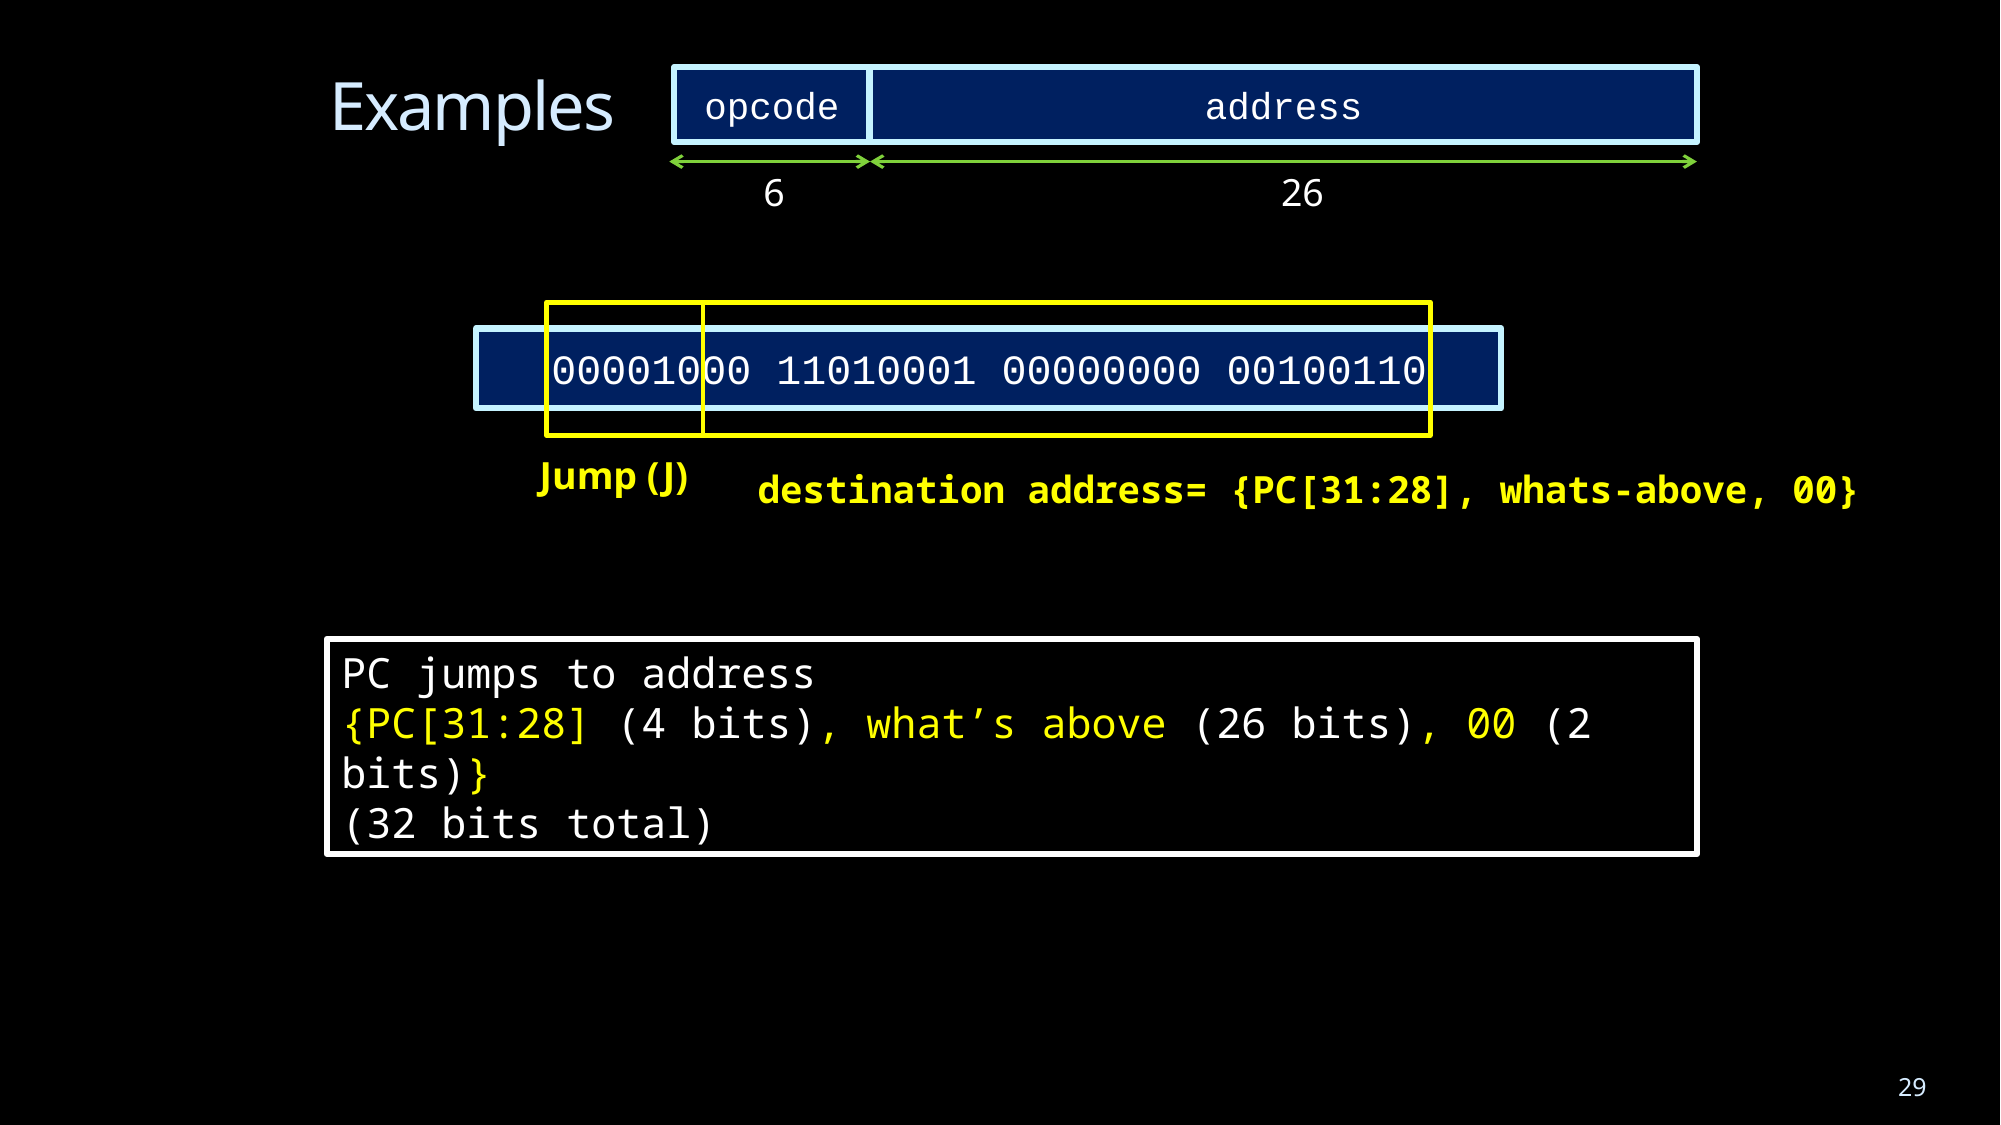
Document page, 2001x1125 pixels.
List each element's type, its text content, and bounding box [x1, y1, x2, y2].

text_box opcode [674, 67, 870, 142]
text_box PC jumps to address {PC[31:28] (4 bits), what’s above (26 bits), 00 (2 bits)} (32 bits total) [326, 639, 1697, 854]
text_box address [870, 67, 1697, 142]
slide_number 29 [1883, 1052, 1984, 1113]
text_box Jump (J) [524, 444, 725, 504]
text_box Examples [314, 56, 642, 207]
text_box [668, 161, 861, 223]
text_box [701, 301, 1432, 437]
text_box 00001000 11010001 00000000 00100110 [1432, 328, 1502, 409]
text_box 00001000 11010001 00000000 00100110 [476, 328, 545, 409]
text_box [545, 301, 701, 437]
text_box destination address= {PC[31:28], whats-above, 00} [742, 458, 1884, 519]
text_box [869, 161, 1698, 223]
